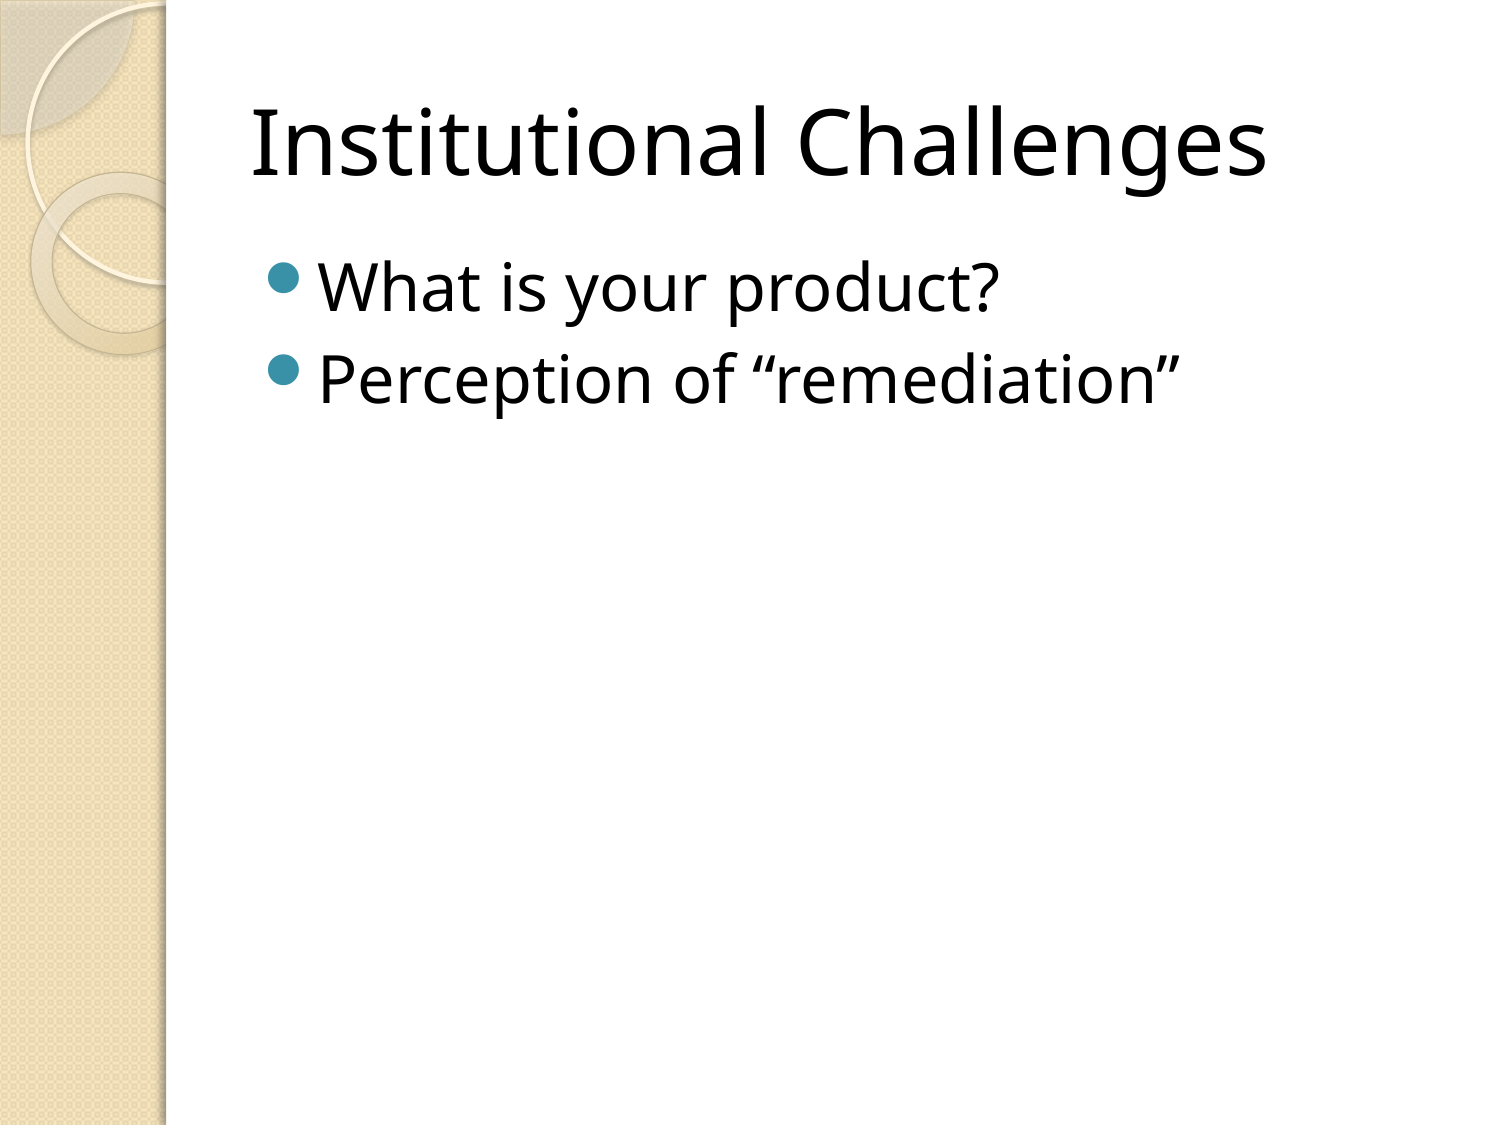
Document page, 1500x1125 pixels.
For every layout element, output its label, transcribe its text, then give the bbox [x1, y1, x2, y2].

list What is your product? Perception of “remediation” [235, 237, 1466, 1025]
title Institutional Challenges [235, 45, 1466, 233]
